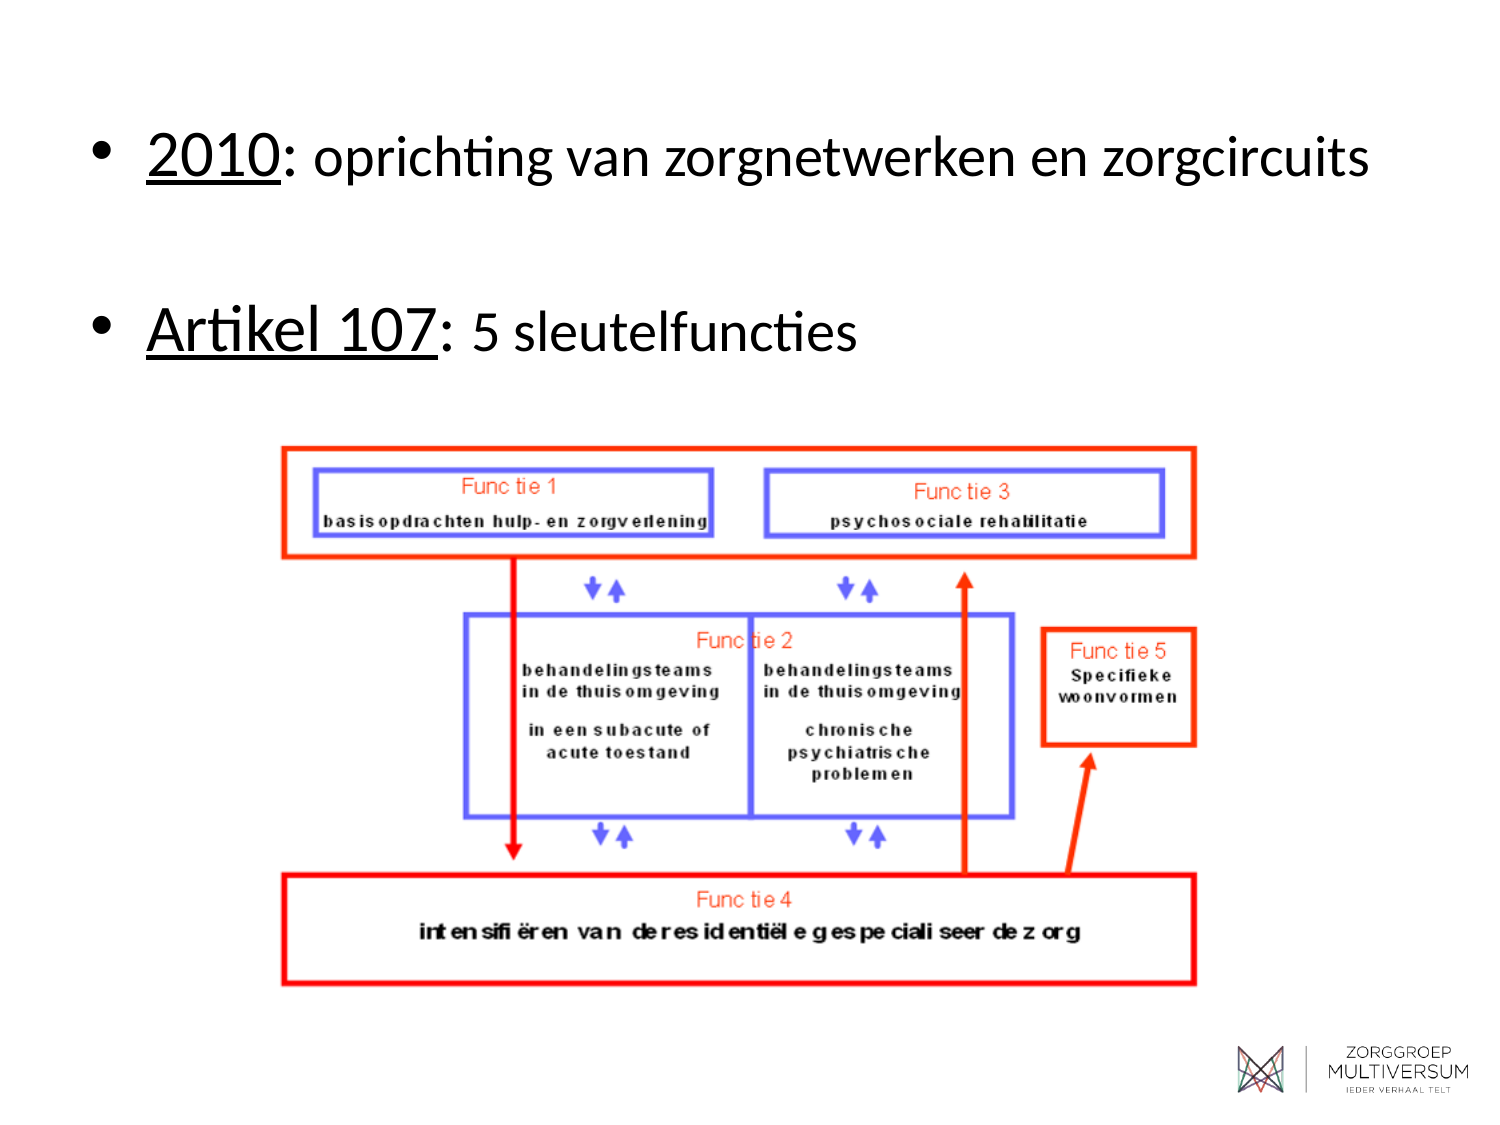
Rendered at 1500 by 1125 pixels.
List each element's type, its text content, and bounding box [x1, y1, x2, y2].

list 2010: oprichting van zorgnetwerken en zorgcircuits Artikel 107: 5 sleutelfuncties [75, 101, 1425, 1005]
picture [241, 397, 1500, 1125]
